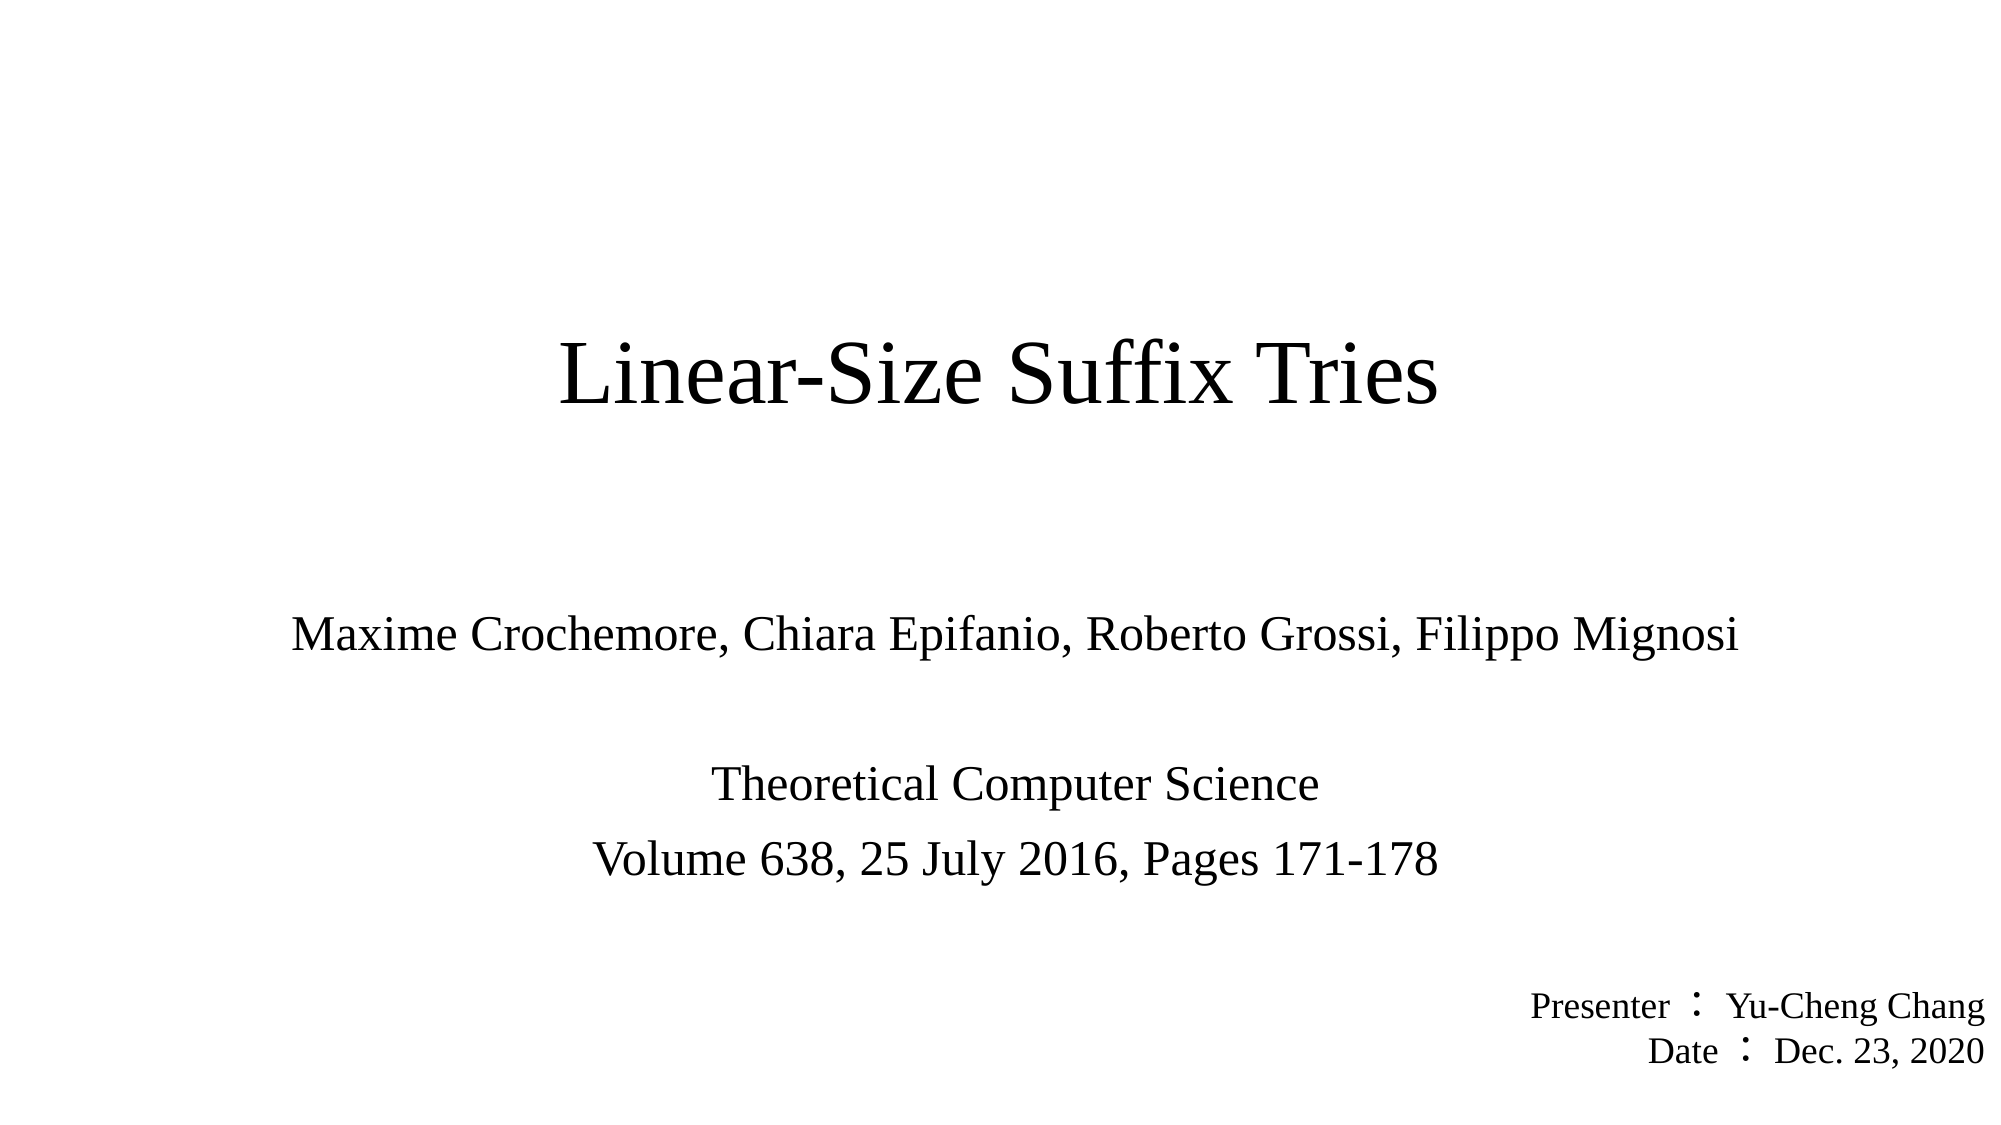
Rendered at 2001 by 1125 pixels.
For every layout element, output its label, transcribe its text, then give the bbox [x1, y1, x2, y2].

title Linear-Size Suffix Tries [193, 263, 1807, 485]
text_box Presenter：Yu-Cheng Chang Date：Dec. 23, 2020 [1466, 973, 2000, 1079]
subtitle Maxime Crochemore, Chiara Epifanio, Roberto Grossi, Filippo Mignosi Theoretical Computer Science Volume 638, 25 July 2016, Pages 171-178 [99, 599, 1932, 872]
